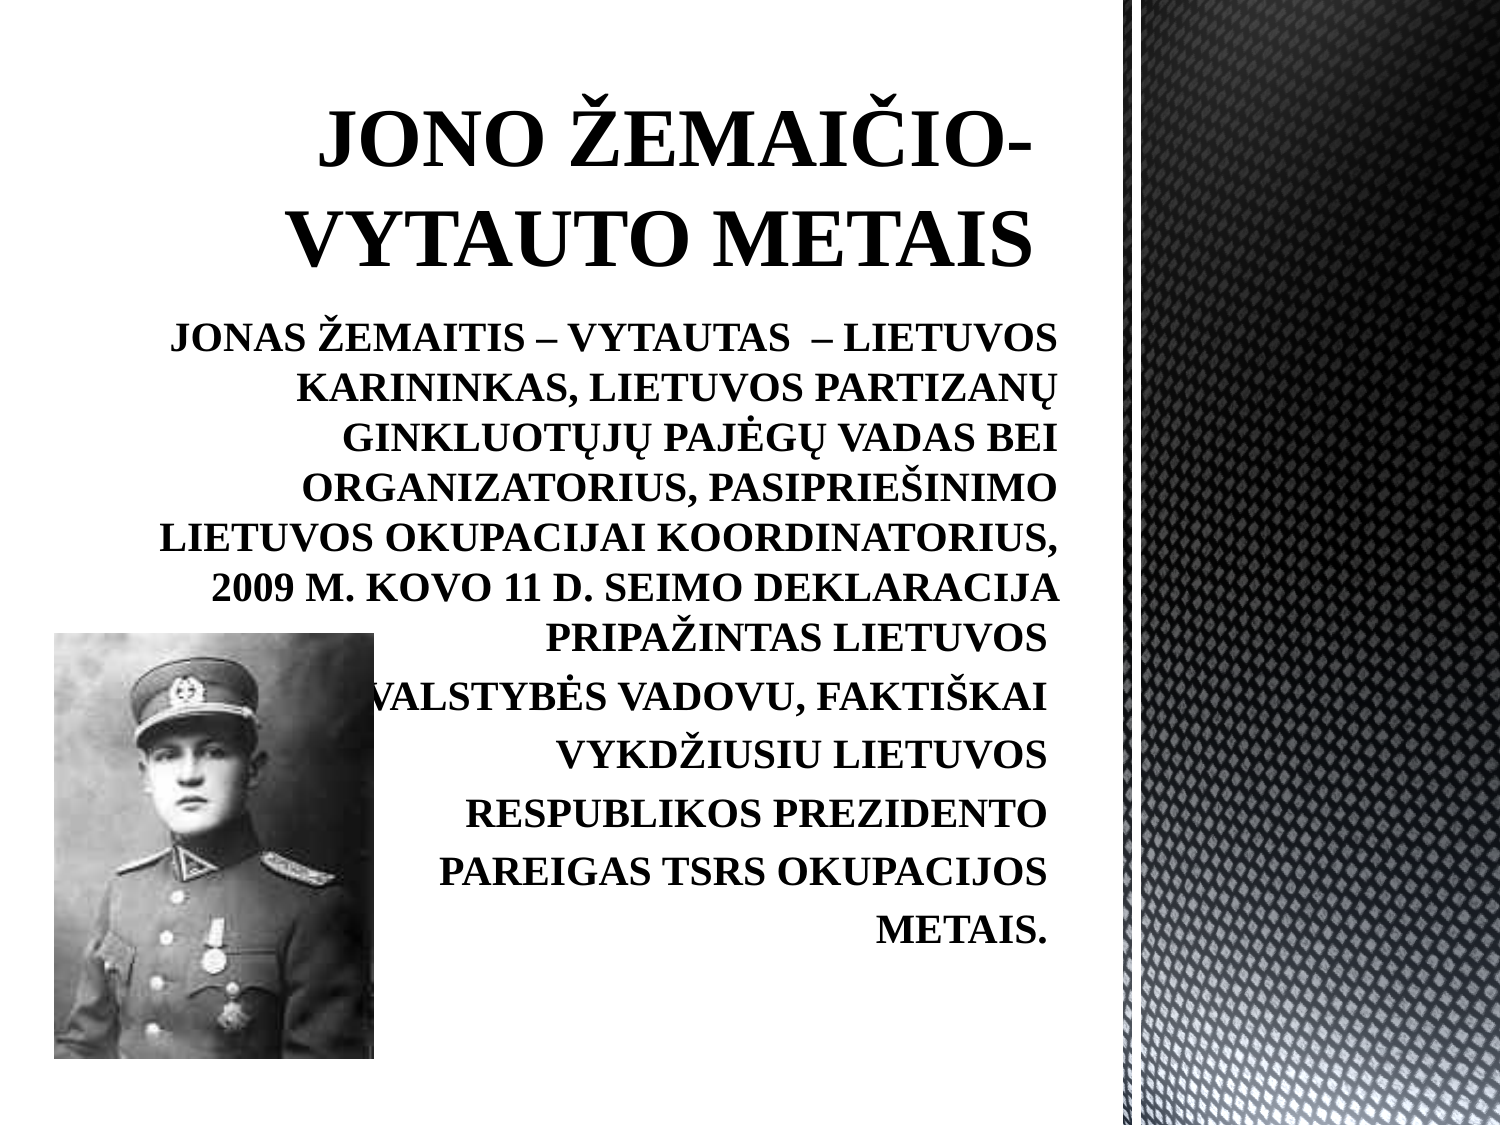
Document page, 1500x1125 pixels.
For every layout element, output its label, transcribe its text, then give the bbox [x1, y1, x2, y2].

subtitle JONAS ŽEMAITIS – VYTAUTAS – LIETUVOS KARININKAS, LIETUVOS PARTIZANŲ GINKLUOTŲJŲ PAJĖGŲ VADAS BEI ORGANIZATORIUS, PASIPRIEŠINIMO LIETUVOS OKUPACIJAI KOORDINATORIUS, 2009 M. KOVO 11 D. SEIMO DEKLARACIJA PRIPAŽINTAS LIETUVOS VALSTYBĖS VADOVU, FAKTIŠKAI VYKDŽIUSIU LIETUVOS RESPUBLIKOS PREZIDENTO PAREIGAS TSRS OKUPACIJOS METAIS. [112, 302, 1074, 926]
picture [1123, 0, 1500, 1125]
title JONO ŽEMAIČIO-VYTAUTO METAIS [123, 101, 1050, 291]
picture [54, 633, 374, 1059]
